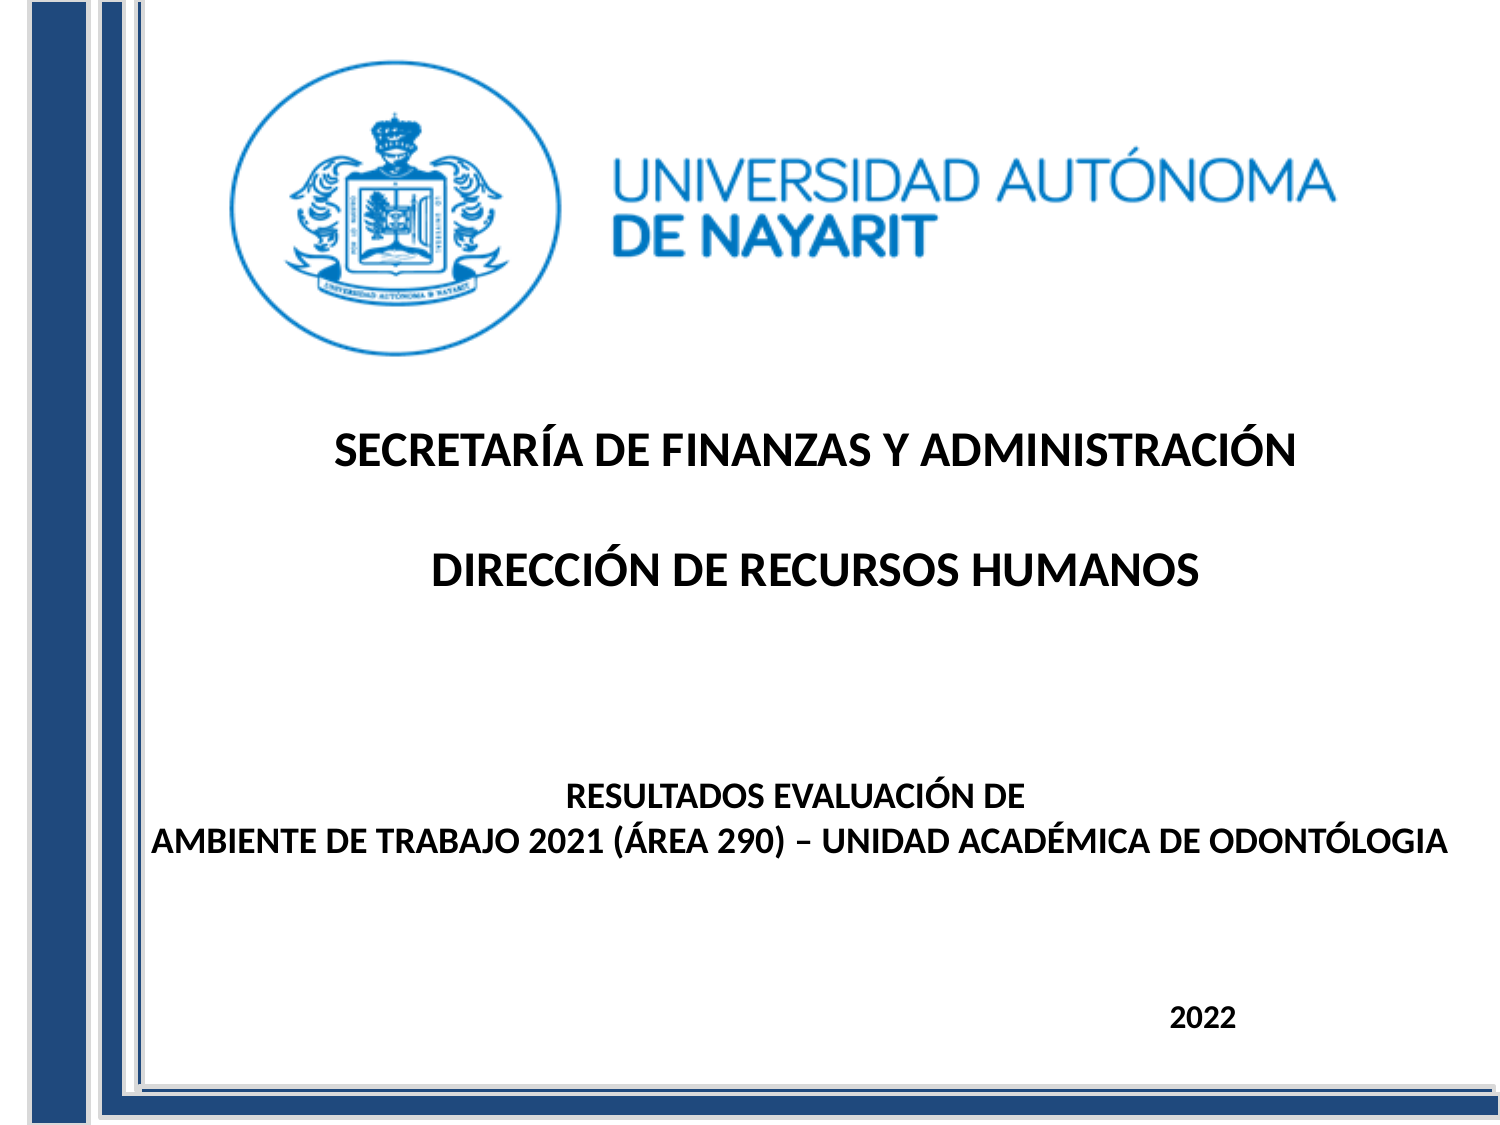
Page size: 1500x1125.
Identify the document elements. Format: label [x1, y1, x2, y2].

text_box [29, 0, 1500, 1125]
picture [195, 26, 1429, 391]
